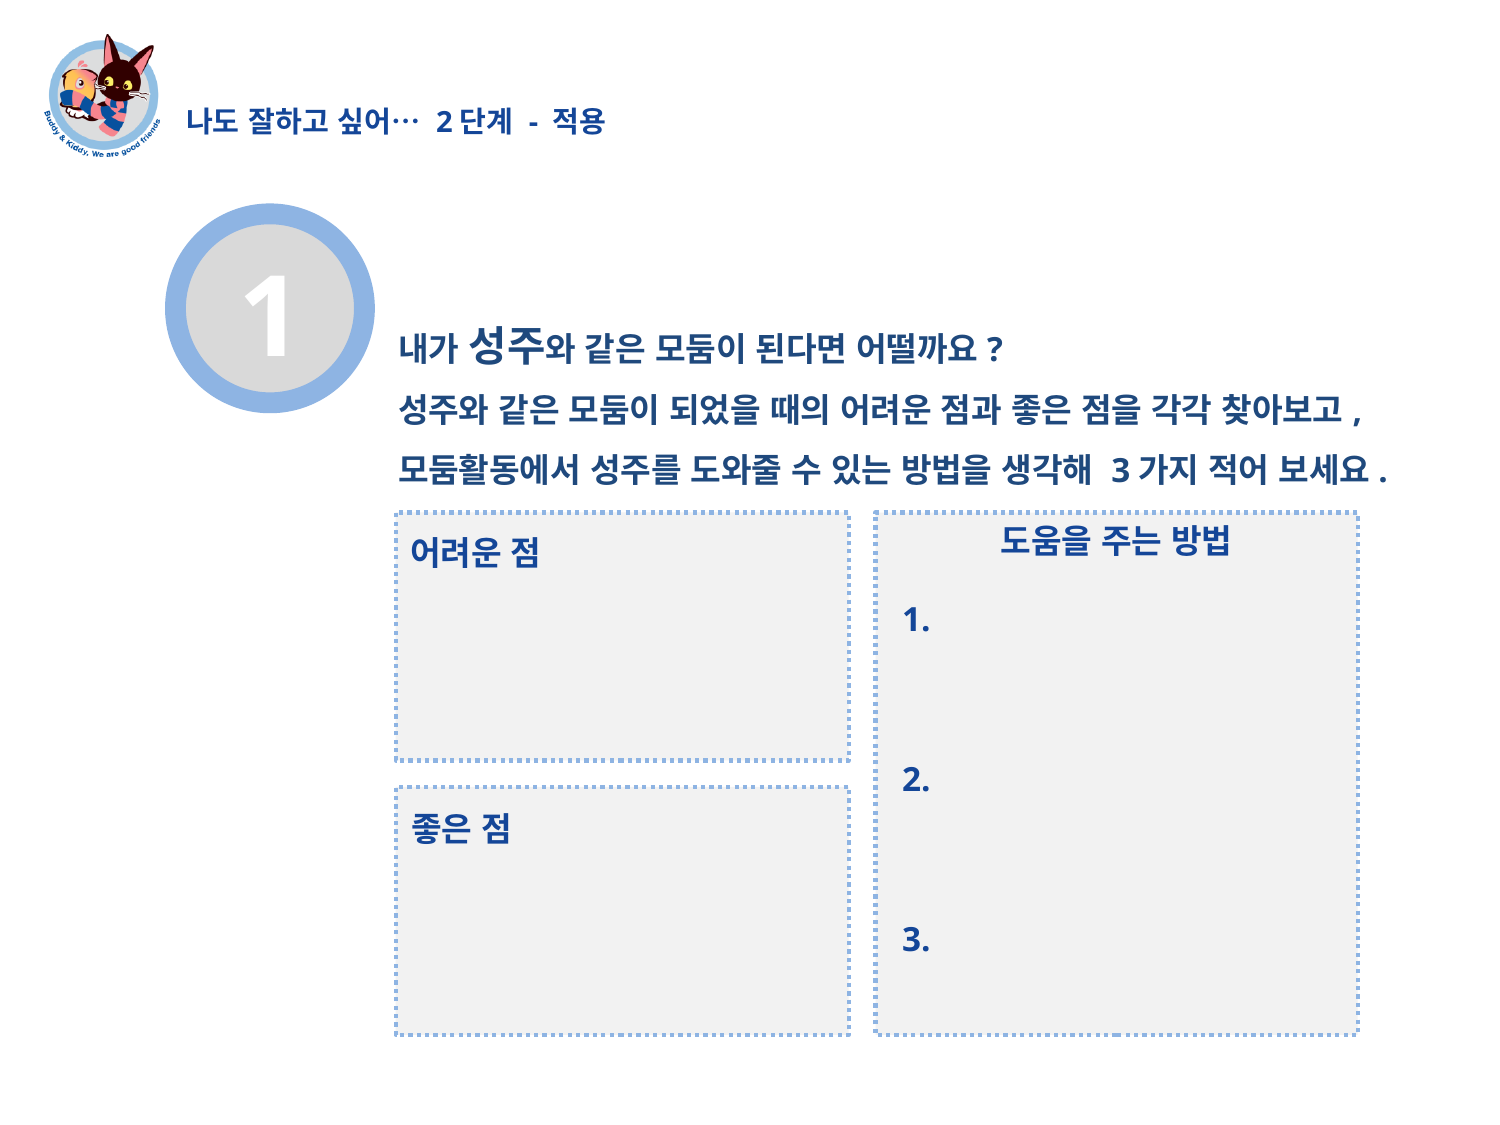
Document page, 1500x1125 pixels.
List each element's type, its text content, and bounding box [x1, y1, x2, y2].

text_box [395, 512, 1358, 1036]
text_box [175, 213, 365, 404]
text_box 내가 성주와 같은 모둠이 된다면 어떨까요? 성주와 같은 모둠이 되었을 때의 어려운 점과 좋은 점을 각각 찾아보고, 모둠활동에서 성주를 도와줄 수 있는 방법을 생각해 3가지 적어 보세요. [383, 287, 1483, 497]
text_box 나도 잘하고 싶어… 2단계 - 적용 [171, 78, 904, 146]
picture [44, 34, 160, 157]
